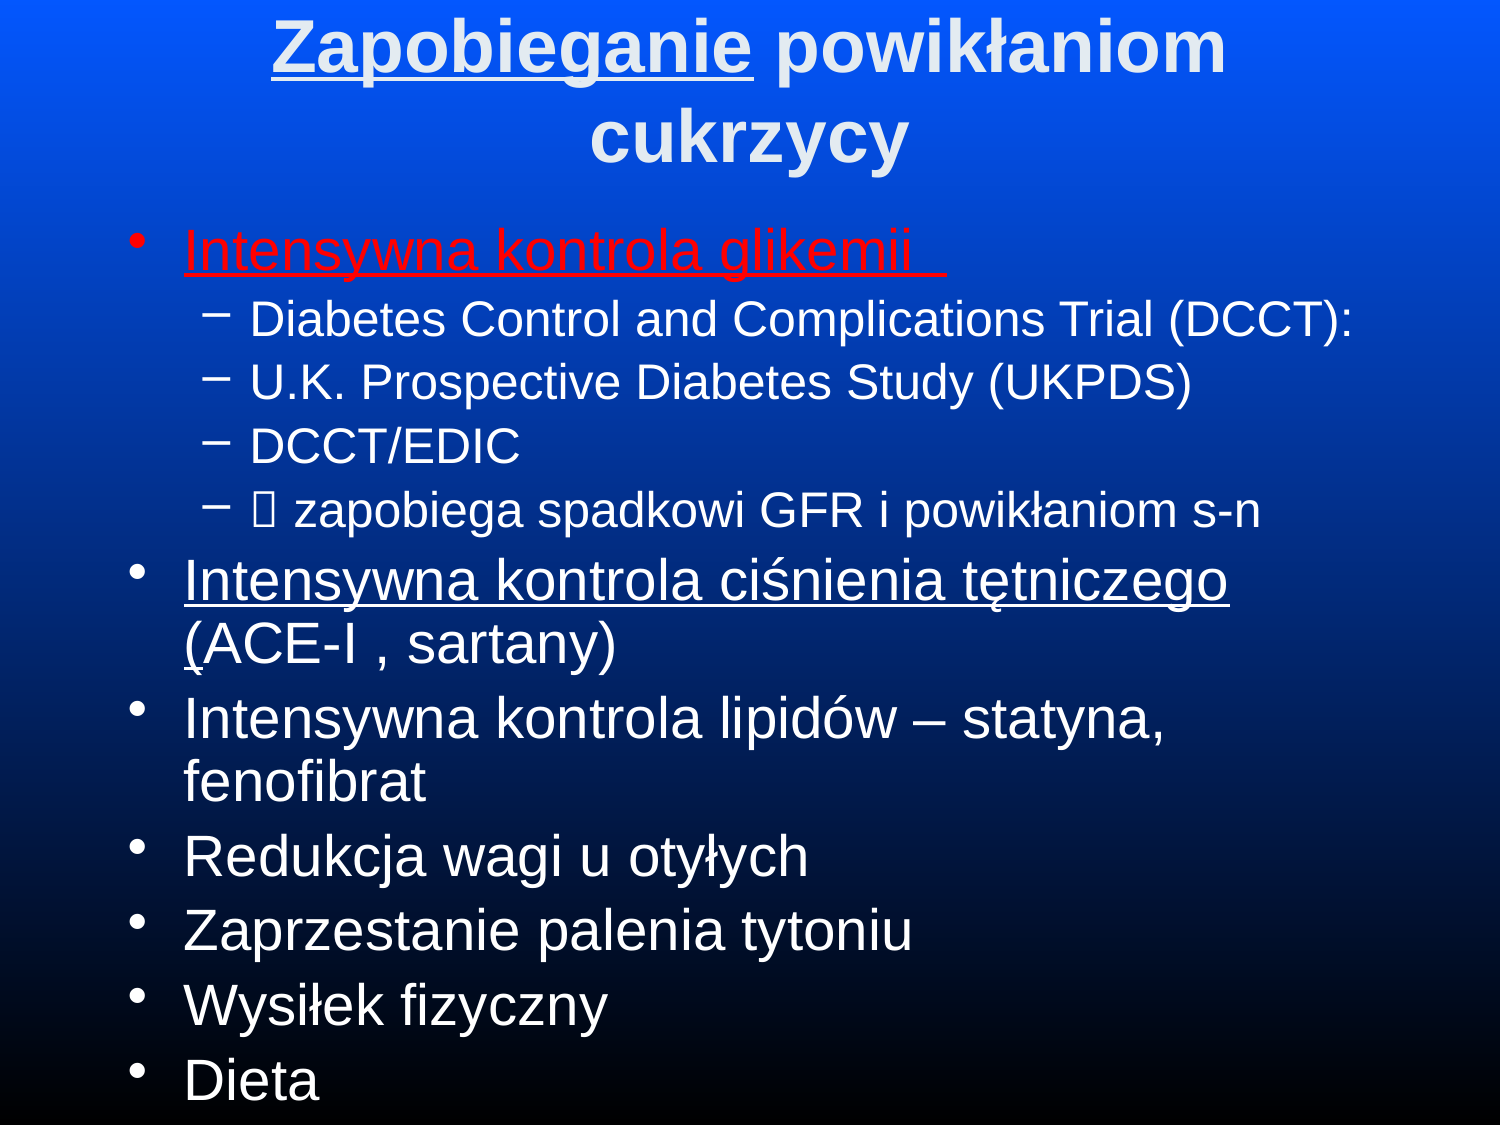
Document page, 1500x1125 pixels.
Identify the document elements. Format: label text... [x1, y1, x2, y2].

title Zapobieganie powikłaniom cukrzycy [112, 0, 1388, 175]
list Intensywna kontrola glikemii Diabetes Control and Complications Trial (DCCT): U.K. Prospective Diabetes Study (UKPDS) DCCT/EDIC  zapobiega spadkowi GFR i powikłaniom s-n Intensywna kontrola ciśnienia tętniczego (ACE-I , sartany) Intensywna kontrola lipidów – statyna, fenofibrat Redukcja wagi u otyłych Zaprzestanie palenia tytoniu Wysiłek fizyczny Dieta [112, 212, 1388, 1075]
